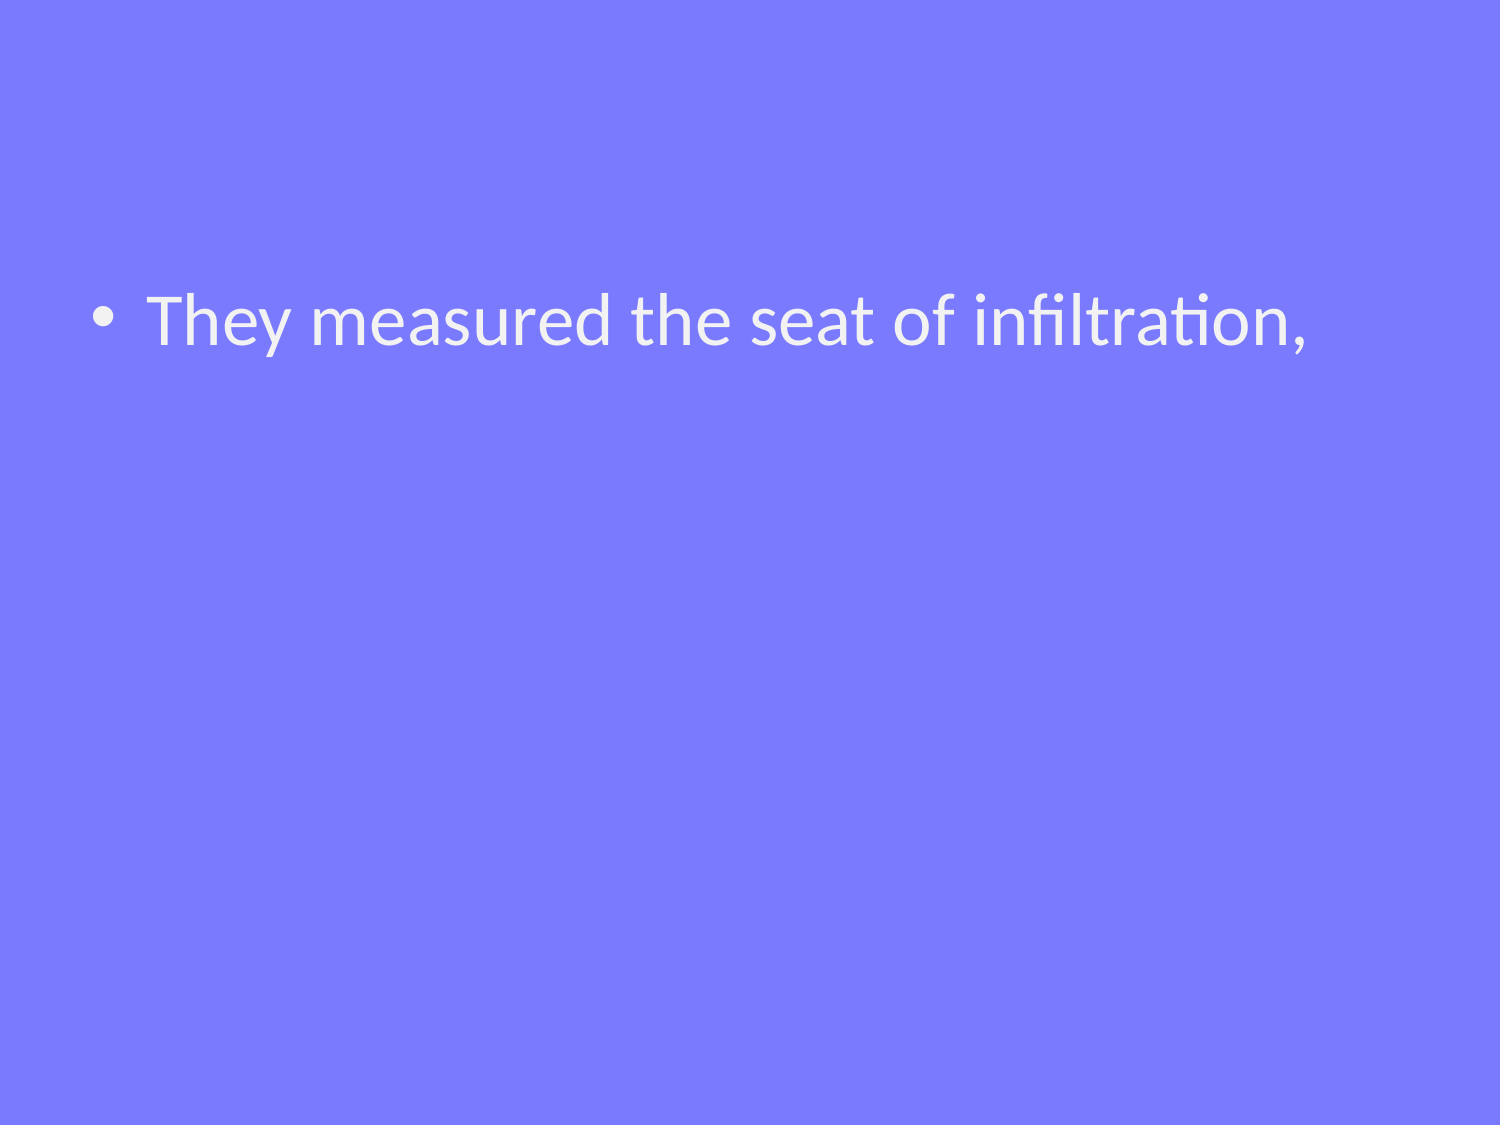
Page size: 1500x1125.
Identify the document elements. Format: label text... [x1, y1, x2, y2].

list They measured the seat of infiltration, [75, 262, 1425, 1005]
